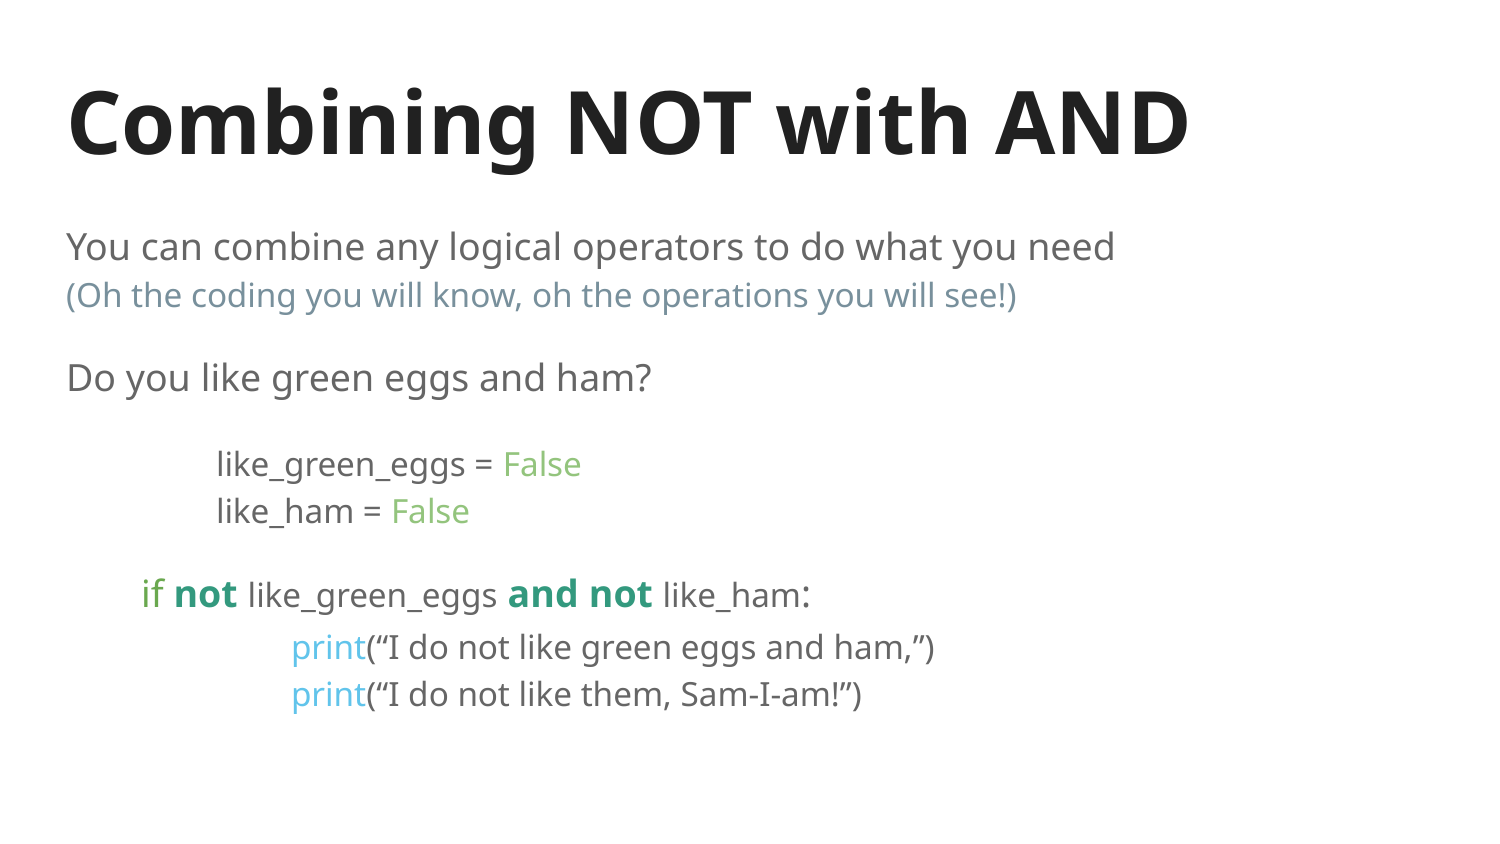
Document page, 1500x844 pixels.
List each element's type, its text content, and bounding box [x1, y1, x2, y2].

list You can combine any logical operators to do what you need (Oh the coding you will know, oh the operations you will see!) Do you like green eggs and ham? like_green_eggs = False like_ham = False if not like_green_eggs and not like_ham: print(“I do not like green eggs and ham,”) print(“I do not like them, Sam-I-am!”) [51, 201, 1449, 750]
title Combining NOT with AND [51, 52, 1449, 184]
